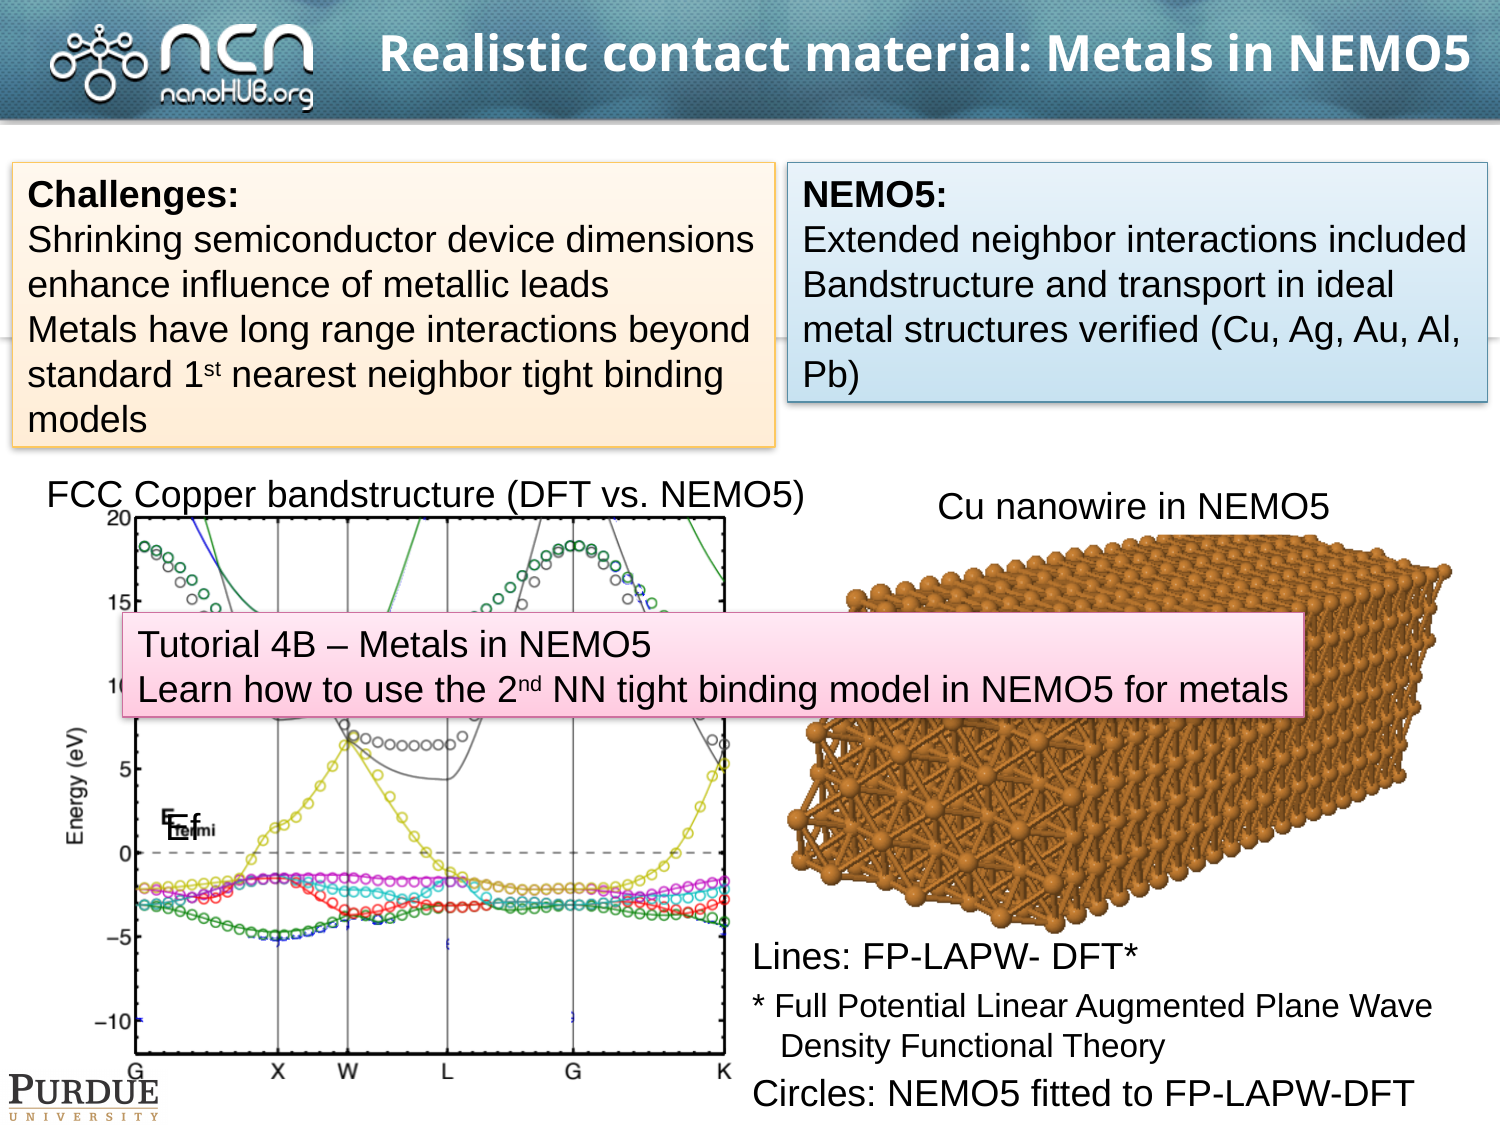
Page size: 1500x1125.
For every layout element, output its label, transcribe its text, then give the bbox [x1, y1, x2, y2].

picture [0, 0, 1500, 124]
text_box Lines: FP-LAPW- DFT* * Full Potential Linear Augmented Plane Wave Density Functional Theory Circles: NEMO5 fitted to FP-LAPW-DFT [737, 924, 1475, 1122]
title Realistic contact material: Metals in NEMO5 [137, 2, 1488, 113]
text_box FCC Copper bandstructure (DFT vs. NEMO5) [31, 462, 821, 523]
picture [0, 487, 763, 1125]
text_box NEMO5: Extended neighbor interactions included Bandstructure and transport in ideal metal structures verified (Cu, Ag, Au, Al, Pb) [787, 162, 1488, 403]
text_box Challenges: Shrinking semiconductor device dimensions enhance influence of metallic leads Metals have long range interactions beyond standard 1st nearest neighbor tight binding models [12, 162, 776, 448]
picture [774, 474, 1476, 942]
